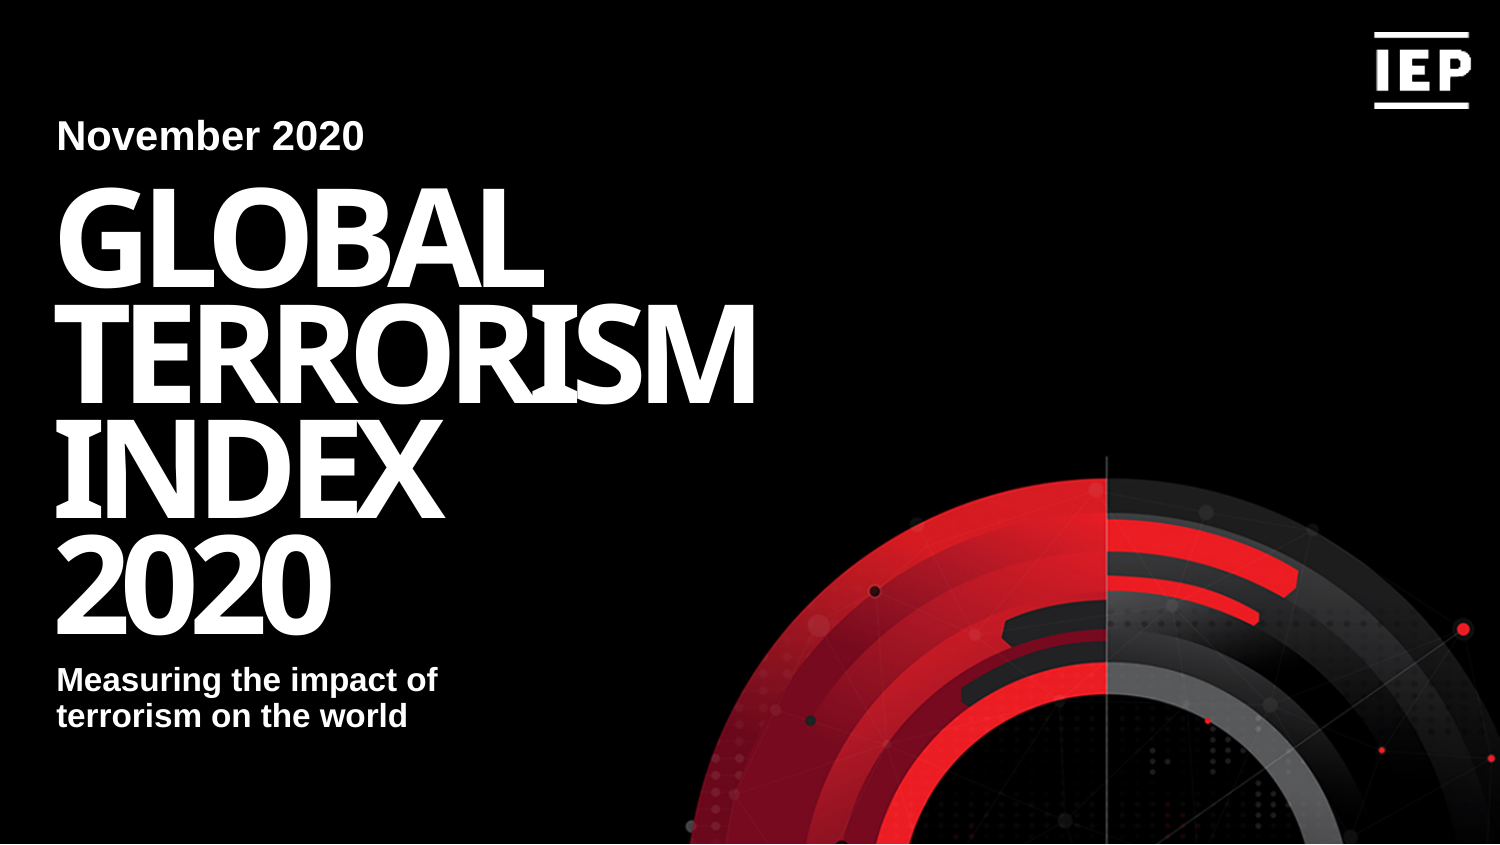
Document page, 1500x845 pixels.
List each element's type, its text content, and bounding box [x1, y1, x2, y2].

picture [0, 0, 1500, 844]
text_box Measuring the impact of terrorism on the world [56, 663, 568, 750]
text_box GLOBAL TERRORISM INDEX 2020 [52, 195, 886, 663]
text_box November 2020 [56, 114, 419, 160]
